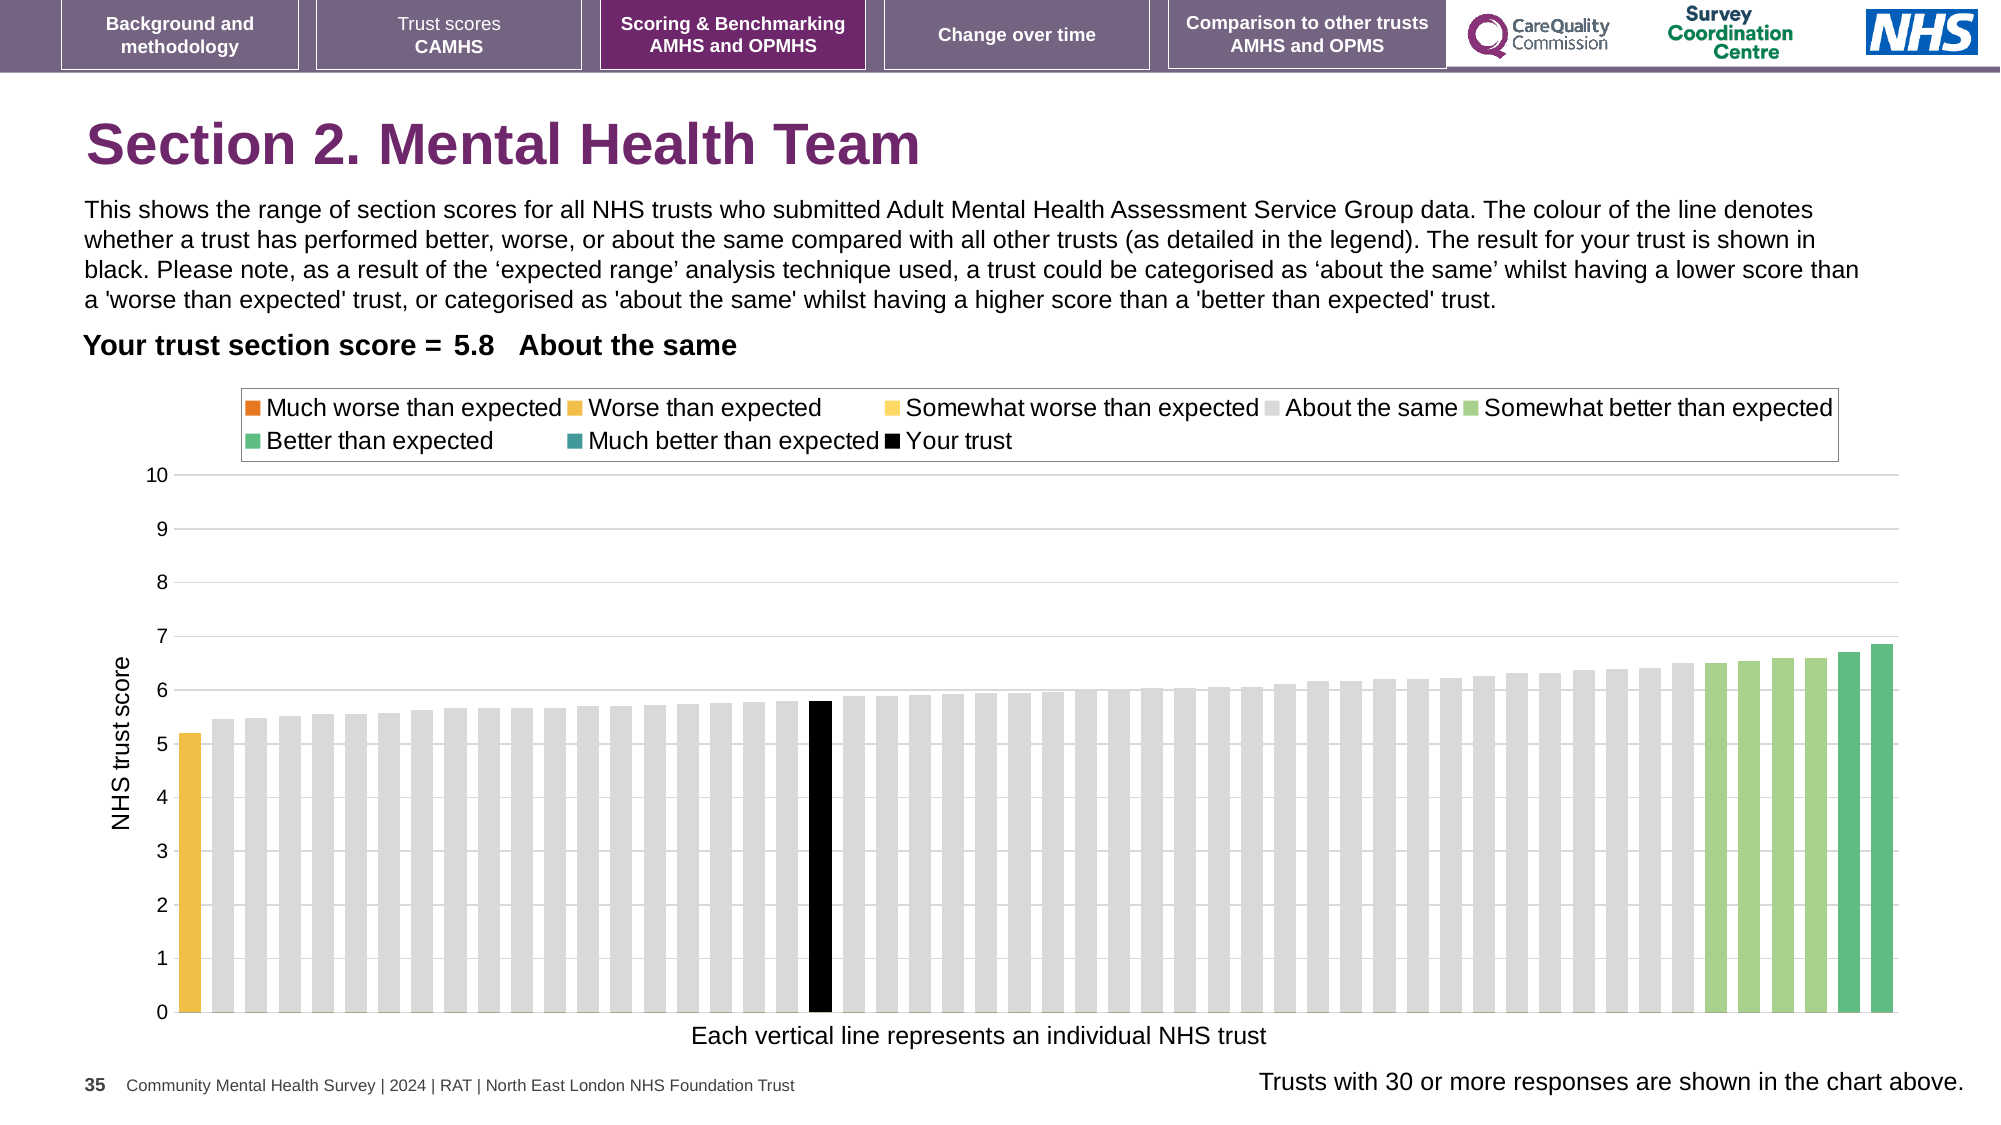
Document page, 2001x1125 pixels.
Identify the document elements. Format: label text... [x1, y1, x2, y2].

text_box Section 2. Mental Health Team [72, 99, 1502, 185]
text_box 35 [84, 1065, 122, 1125]
picture [1467, 13, 1610, 59]
picture [1666, 3, 1794, 61]
text_box Trusts with 30 or more responses are shown in the chart above. [1244, 1057, 2000, 1103]
text_box Each vertical line represents an individual NHS trust [676, 1036, 1283, 1058]
table_header Your trust section score = [53, 323, 448, 370]
text_box This shows the range of section scores for all NHS trusts who submitted Adult Mental Health Assessment Service Group data. The colour of the line denotes whether a trust has performed better, worse, or about the same compared with all other trusts (as detailed in the legend). The result for your trust is shown in black. Please note, as a result of the ‘expected range’ analysis technique used, a trust could be categorised as ‘about the same’ whilst having a lower score than a 'worse than expected' trust, or categorised as 'about the same' whilst having a higher score than a 'better than expected' trust. [69, 186, 1890, 321]
table_header 5.8 [448, 323, 518, 369]
picture [1866, 9, 1978, 55]
chart [99, 369, 1923, 1036]
table_header About the same [518, 323, 1807, 369]
